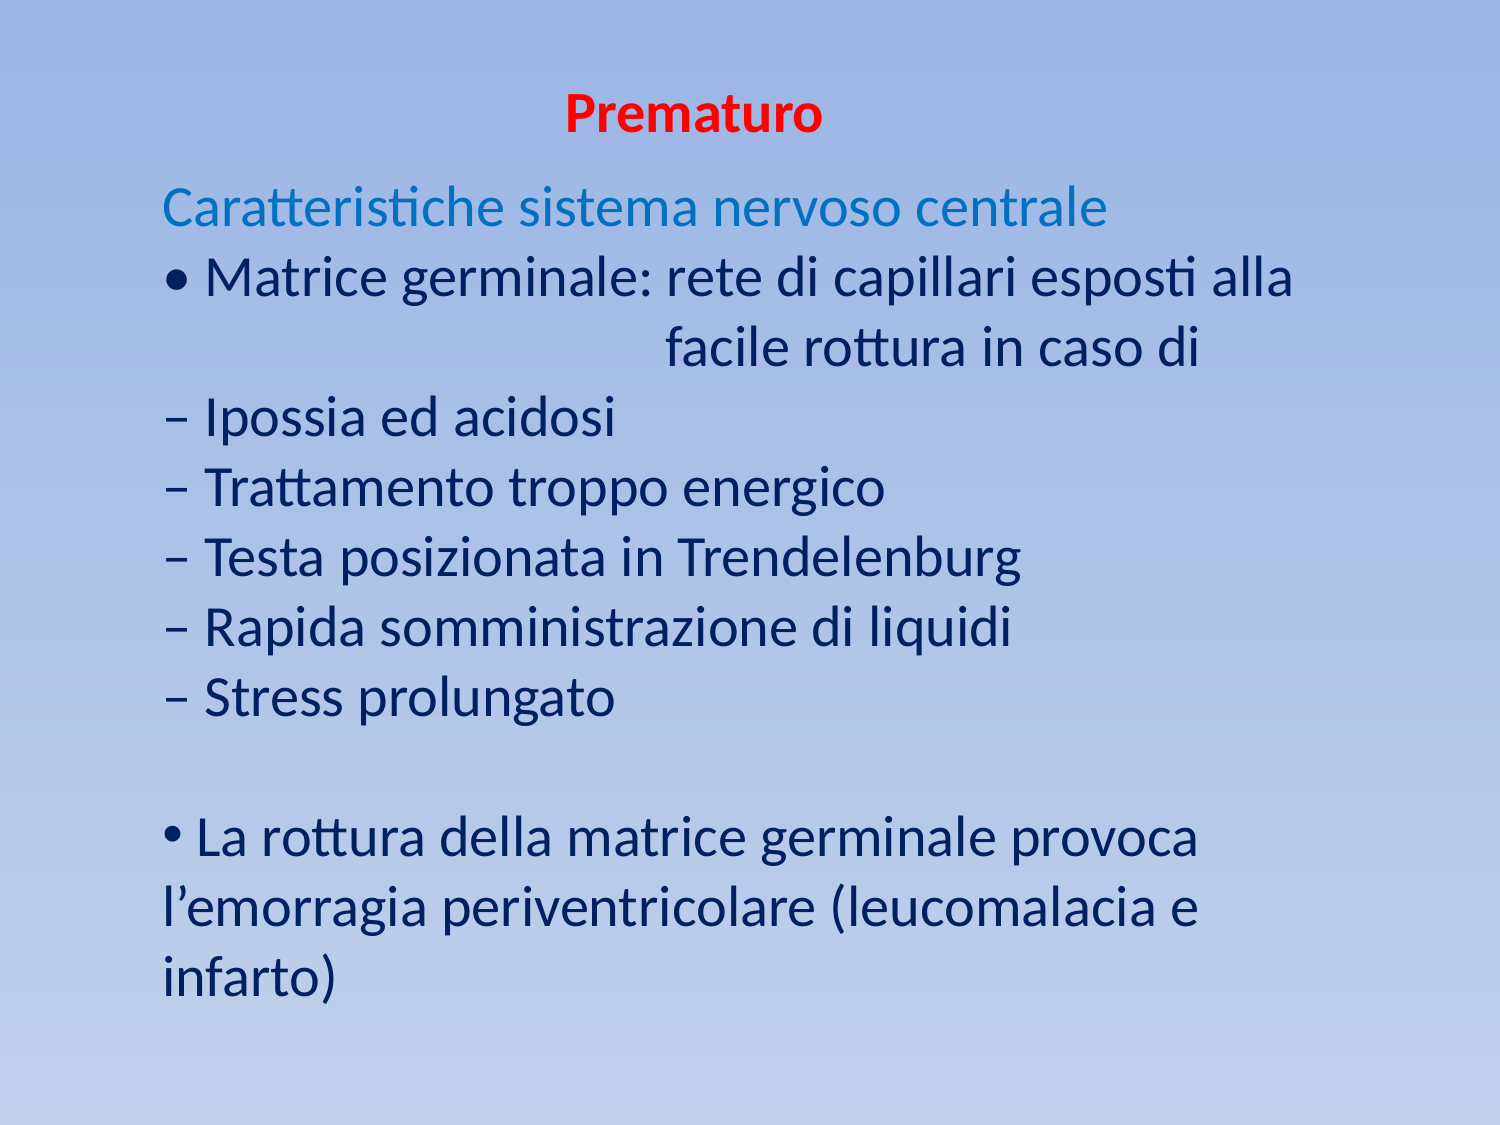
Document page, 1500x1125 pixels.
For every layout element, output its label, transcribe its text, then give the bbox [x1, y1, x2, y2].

text_box Prematuro [550, 66, 840, 152]
text_box Caratteristiche sistema nervoso centrale • Matrice germinale: rete di capillari esposti alla facile rottura in caso di – Ipossia ed acidosi – Trattamento troppo energico – Testa posizionata in Trendelenburg – Rapida somministrazione di liquidi – Stress prolungato La rottura della matrice germinale provoca l’emorragia periventricolare (leucomalacia e infarto) [147, 160, 1376, 1016]
